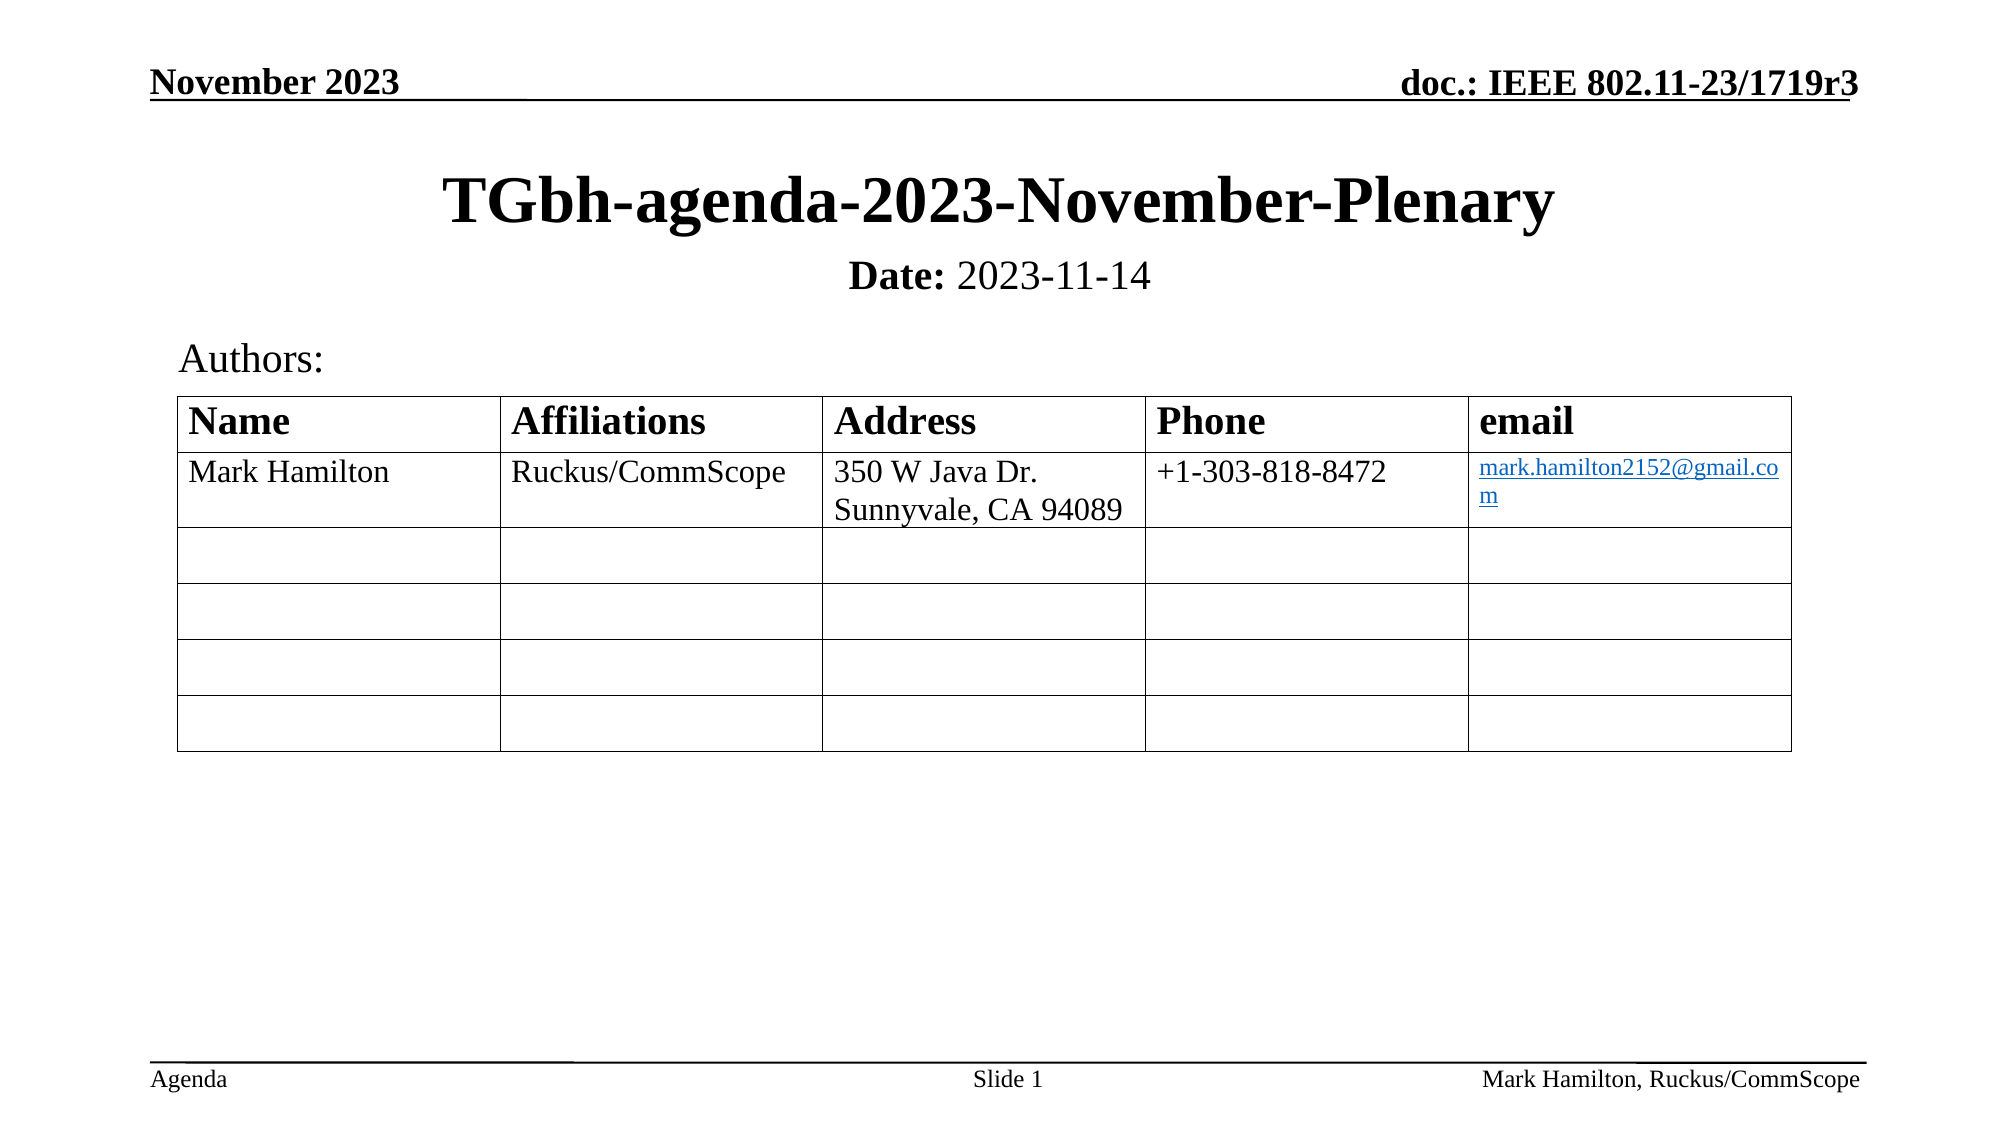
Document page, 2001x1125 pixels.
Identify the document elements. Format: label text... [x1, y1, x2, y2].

title TGbh-agenda-2023-November-Plenary [149, 151, 1851, 241]
text_box Authors: [162, 323, 401, 387]
subtitle Date: 2023-11-14 [299, 239, 1701, 319]
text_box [161, 395, 1838, 803]
slide_number Slide 1 [950, 1061, 1067, 1123]
